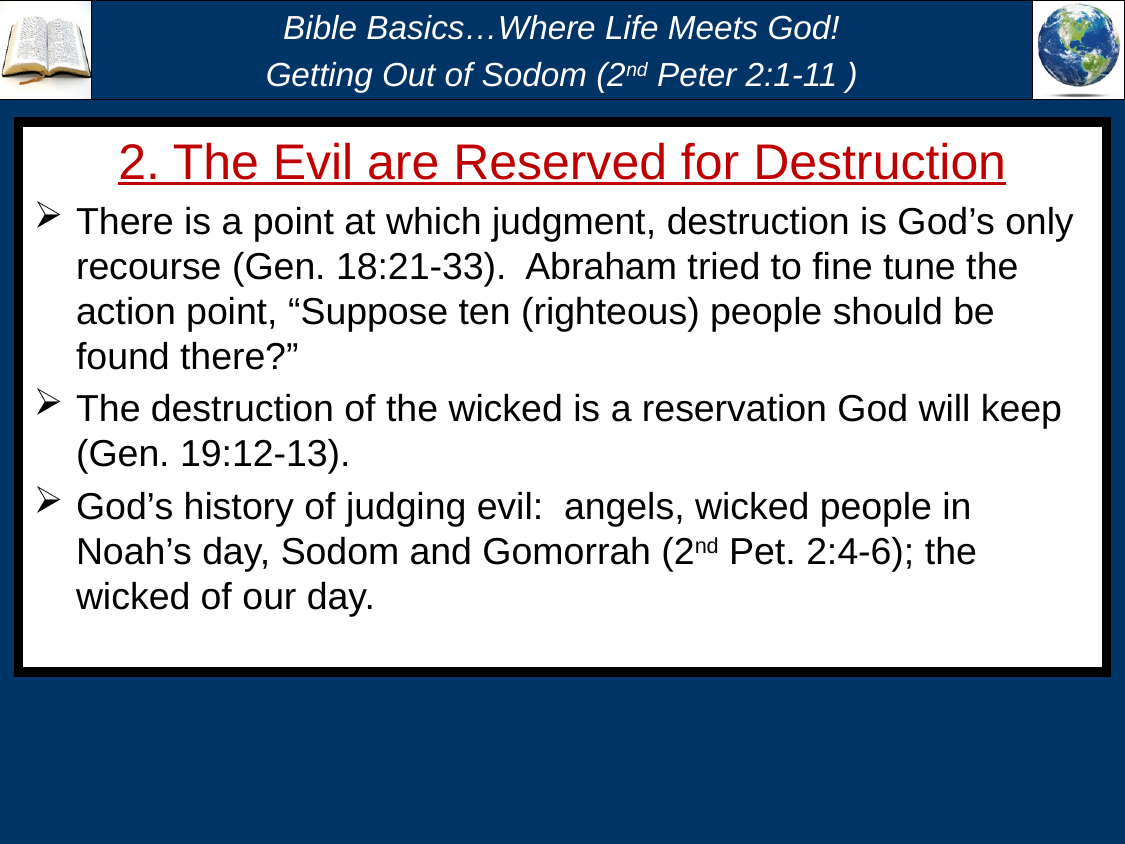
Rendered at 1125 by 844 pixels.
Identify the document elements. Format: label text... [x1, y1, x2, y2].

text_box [0, 0, 1125, 100]
list 2. The Evil are Reserved for Destruction There is a point at which judgment, destruction is God’s only recourse (Gen. 18:21-33). Abraham tried to fine tune the action point, “Suppose ten (righteous) people should be found there?” The destruction of the wicked is a reservation God will keep (Gen. 19:12-13). God’s history of judging evil: angels, wicked people in Noah’s day, Sodom and Gomorrah (2nd Pet. 2:4-6); the wicked of our day. [18, 121, 1107, 672]
